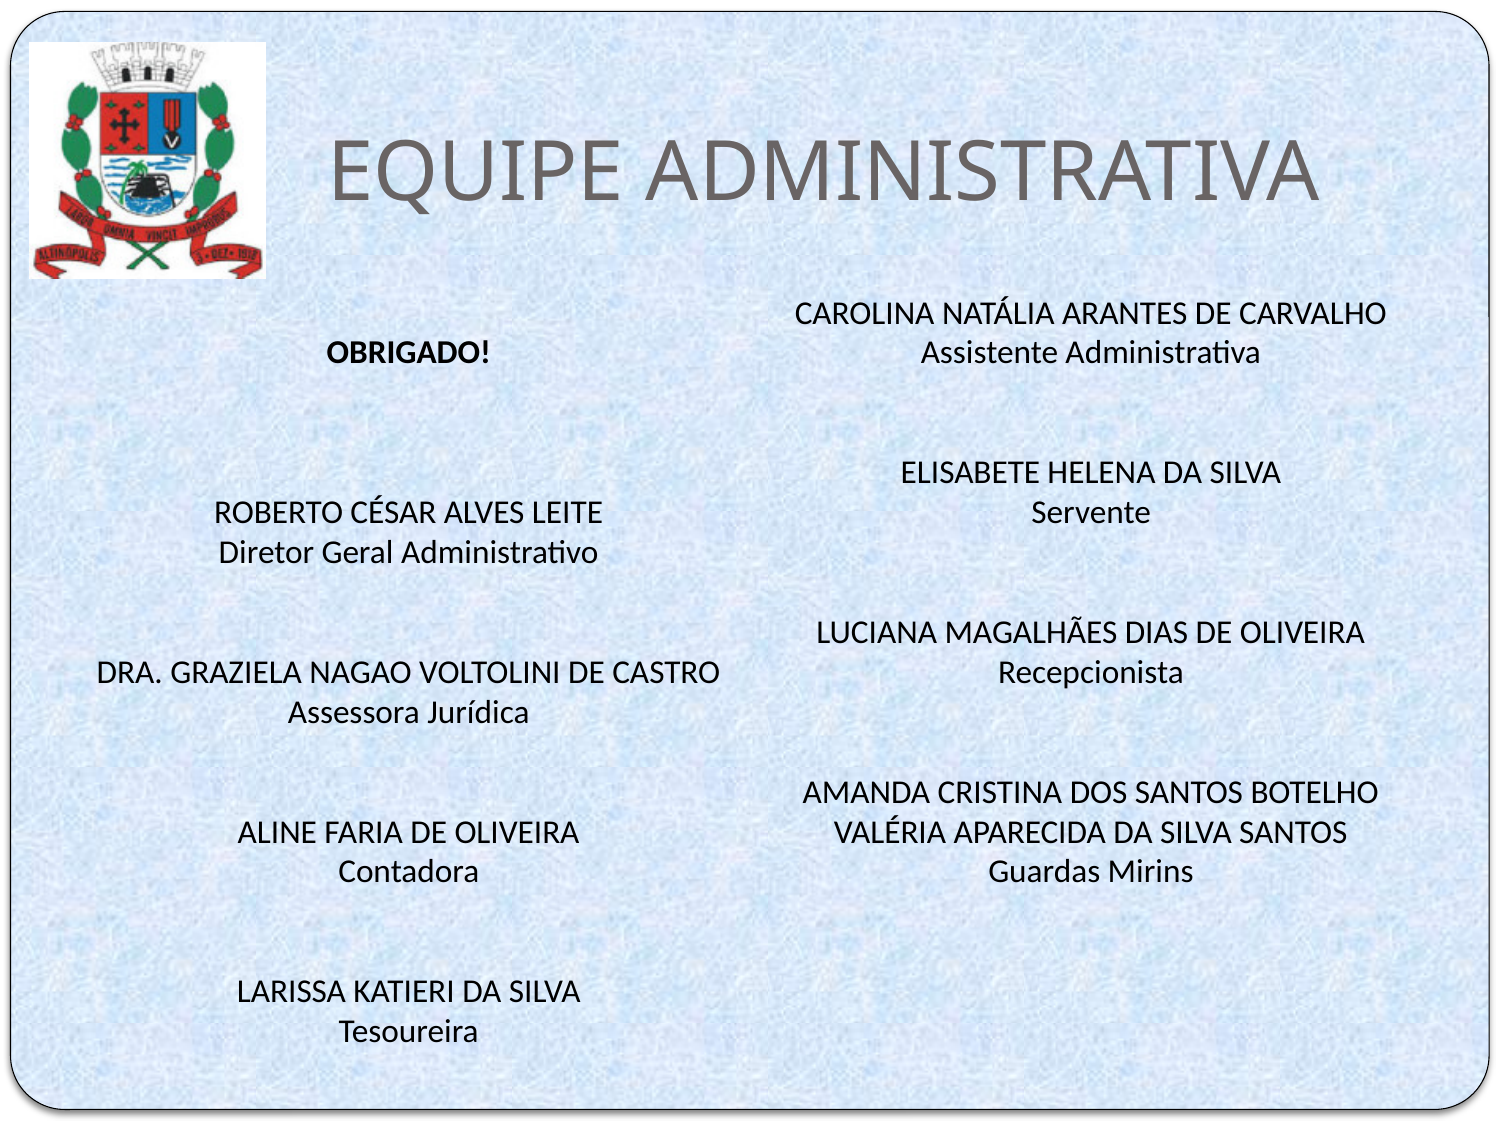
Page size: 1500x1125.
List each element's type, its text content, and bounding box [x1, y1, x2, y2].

picture [12, 12, 1488, 1107]
title EQUIPE ADMINISTRATIVA [312, 66, 1388, 233]
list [29, 42, 266, 280]
text_box OBRIGADO! ROBERTO CÉSAR ALVES LEITE Diretor Geral Administrativo DRA. GRAZIELA NAGAO VOLTOLINI DE CASTRO Assessora Jurídica ALINE FARIA DE OLIVEIRA Contadora LARISSA KATIERI DA SILVA Tesoureira CAROLINA NATÁLIA ARANTES DE CARVALHO Assistente Administrativa ELISABETE HELENA DA SILVA Servente LUCIANA MAGALHÃES DIAS DE OLIVEIRA Recepcionista AMANDA CRISTINA DOS SANTOS BOTELHO VALÉRIA APARECIDA DA SILVA SANTOS Guardas Mirins [53, 243, 1447, 1115]
